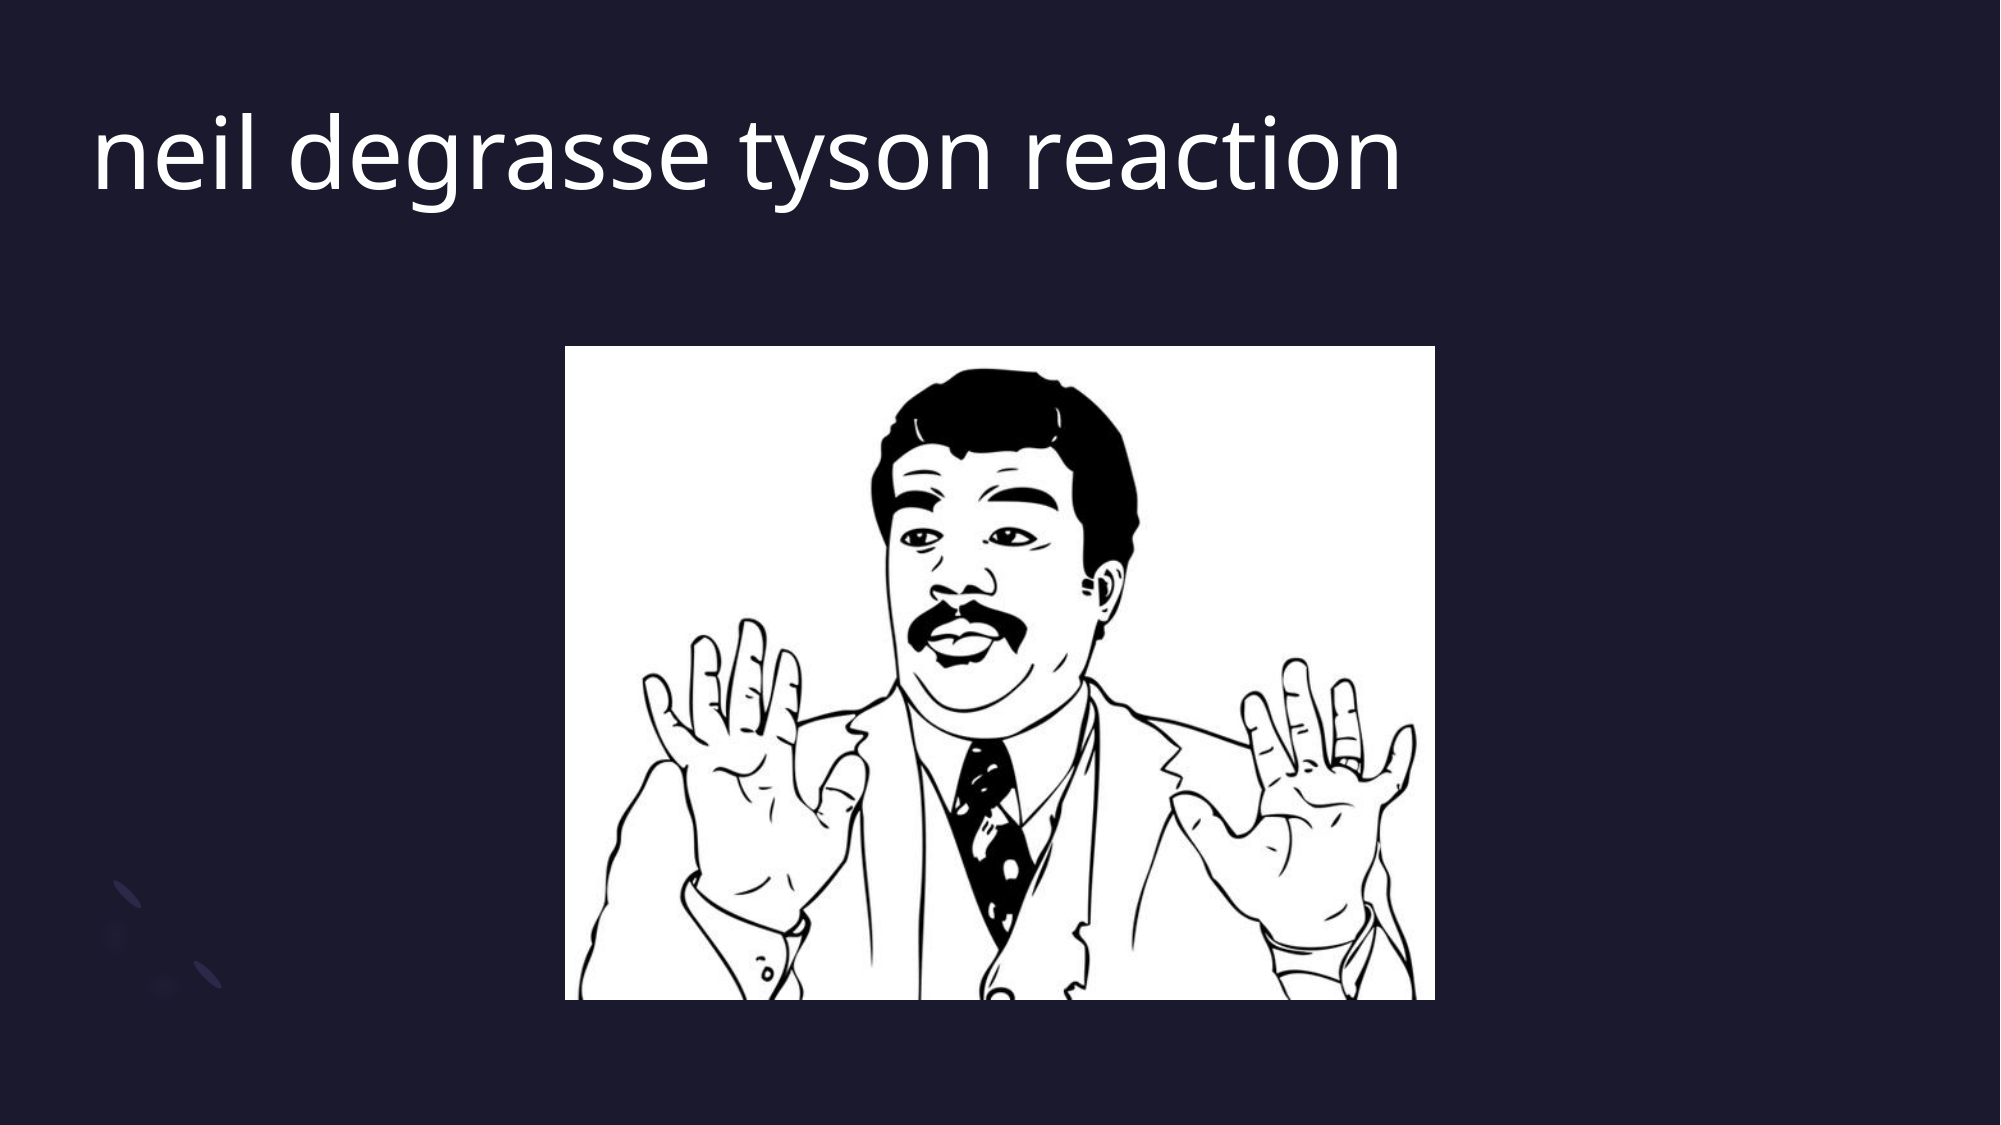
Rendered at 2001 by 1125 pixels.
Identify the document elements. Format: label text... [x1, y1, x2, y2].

title neil degrasse tyson reaction [90, 90, 1910, 309]
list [565, 346, 1435, 1000]
